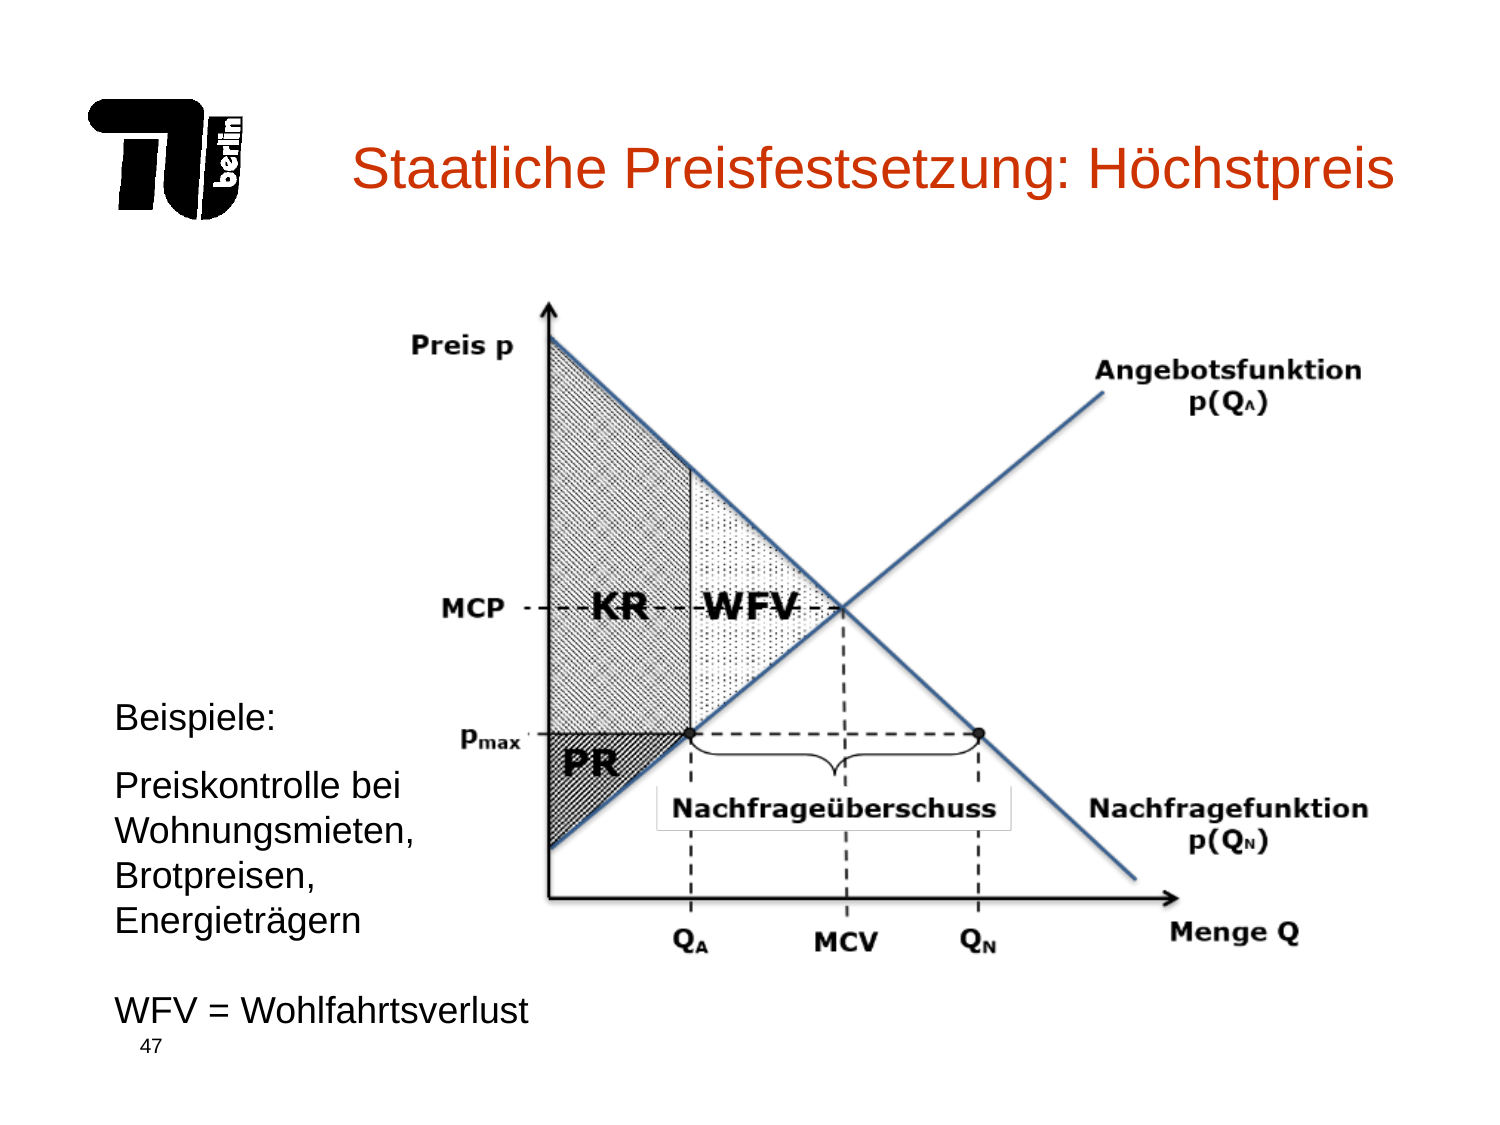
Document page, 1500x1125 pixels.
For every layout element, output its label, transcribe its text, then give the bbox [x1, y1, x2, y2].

title Staatliche Preisfestsetzung: Höchstpreis [312, 62, 1413, 209]
text_box Beispiele: Preiskontrolle bei Wohnungsmieten, Brotpreisen, Energieträgern WFV = Wohlfahrtsverlust [99, 685, 545, 1084]
picture [386, 282, 1398, 973]
picture [88, 99, 243, 220]
